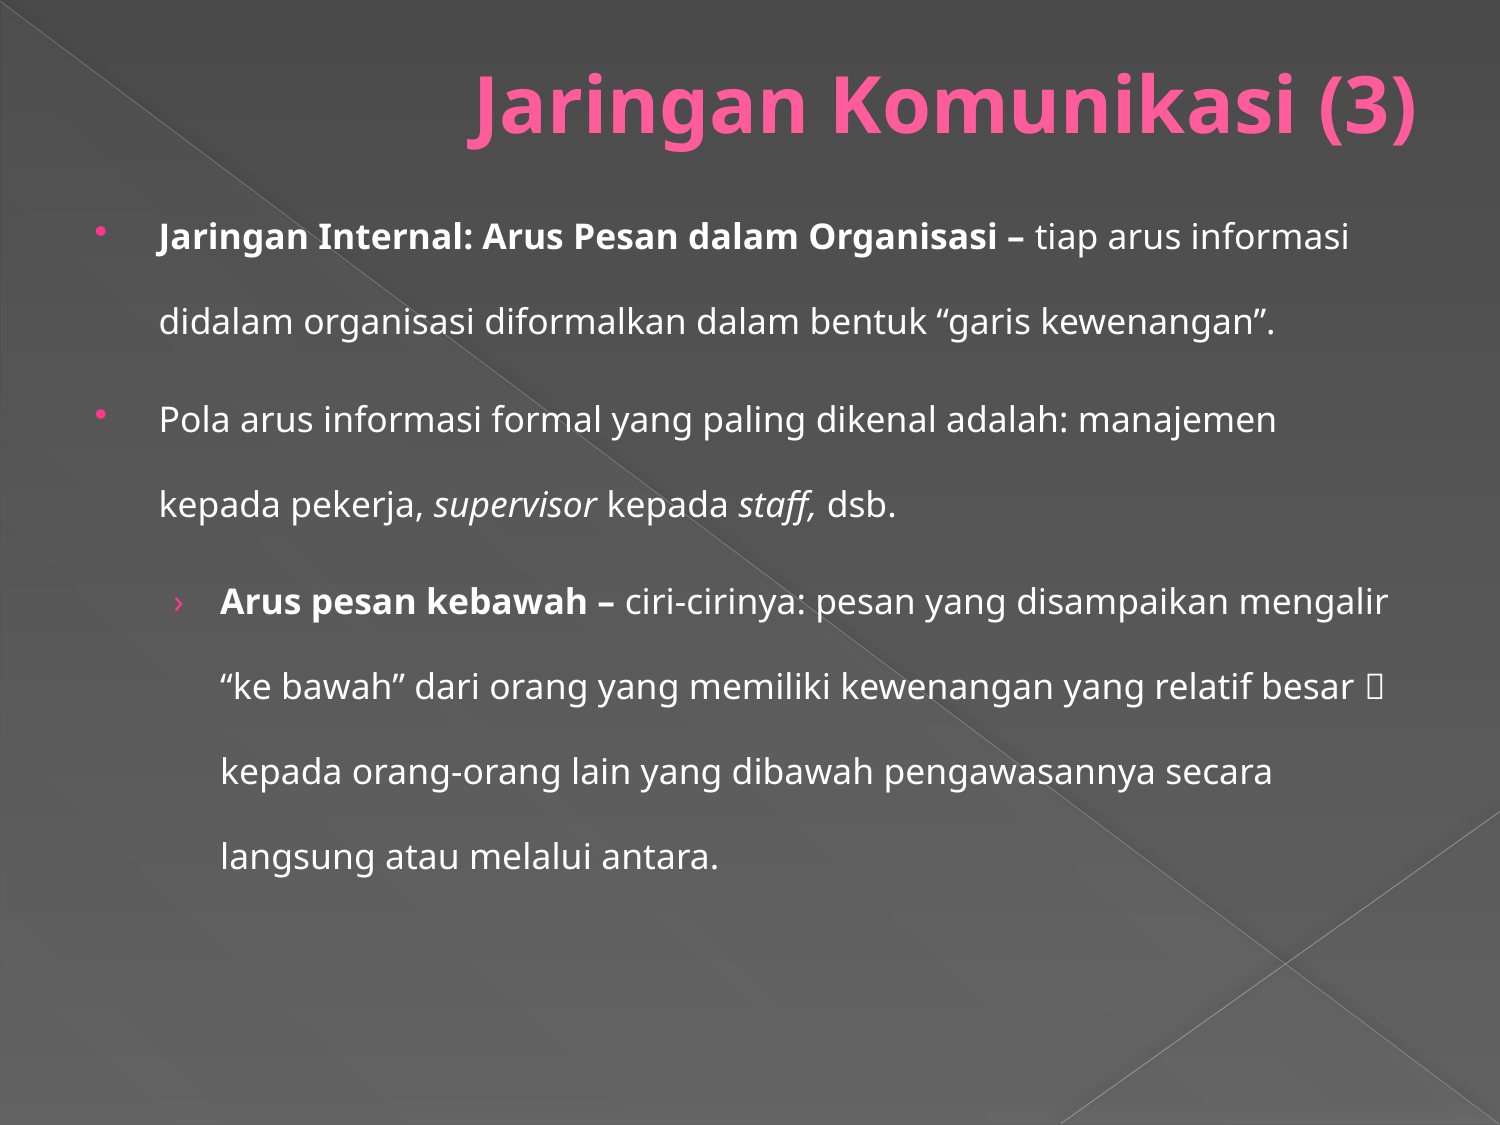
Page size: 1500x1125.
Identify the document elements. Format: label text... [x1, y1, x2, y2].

title Jaringan Komunikasi (3) [445, 35, 1432, 168]
list Jaringan Internal: Arus Pesan dalam Organisasi – tiap arus informasi didalam organisasi diformalkan dalam bentuk “garis kewenangan”. Pola arus informasi formal yang paling dikenal adalah: manajemen kepada pekerja, supervisor kepada staff, dsb. Arus pesan kebawah – ciri-cirinya: pesan yang disampaikan mengalir “ke bawah” dari orang yang memiliki kewenangan yang relatif besar  kepada orang-orang lain yang dibawah pengawasannya secara langsung atau melalui antara. [70, 163, 1421, 891]
